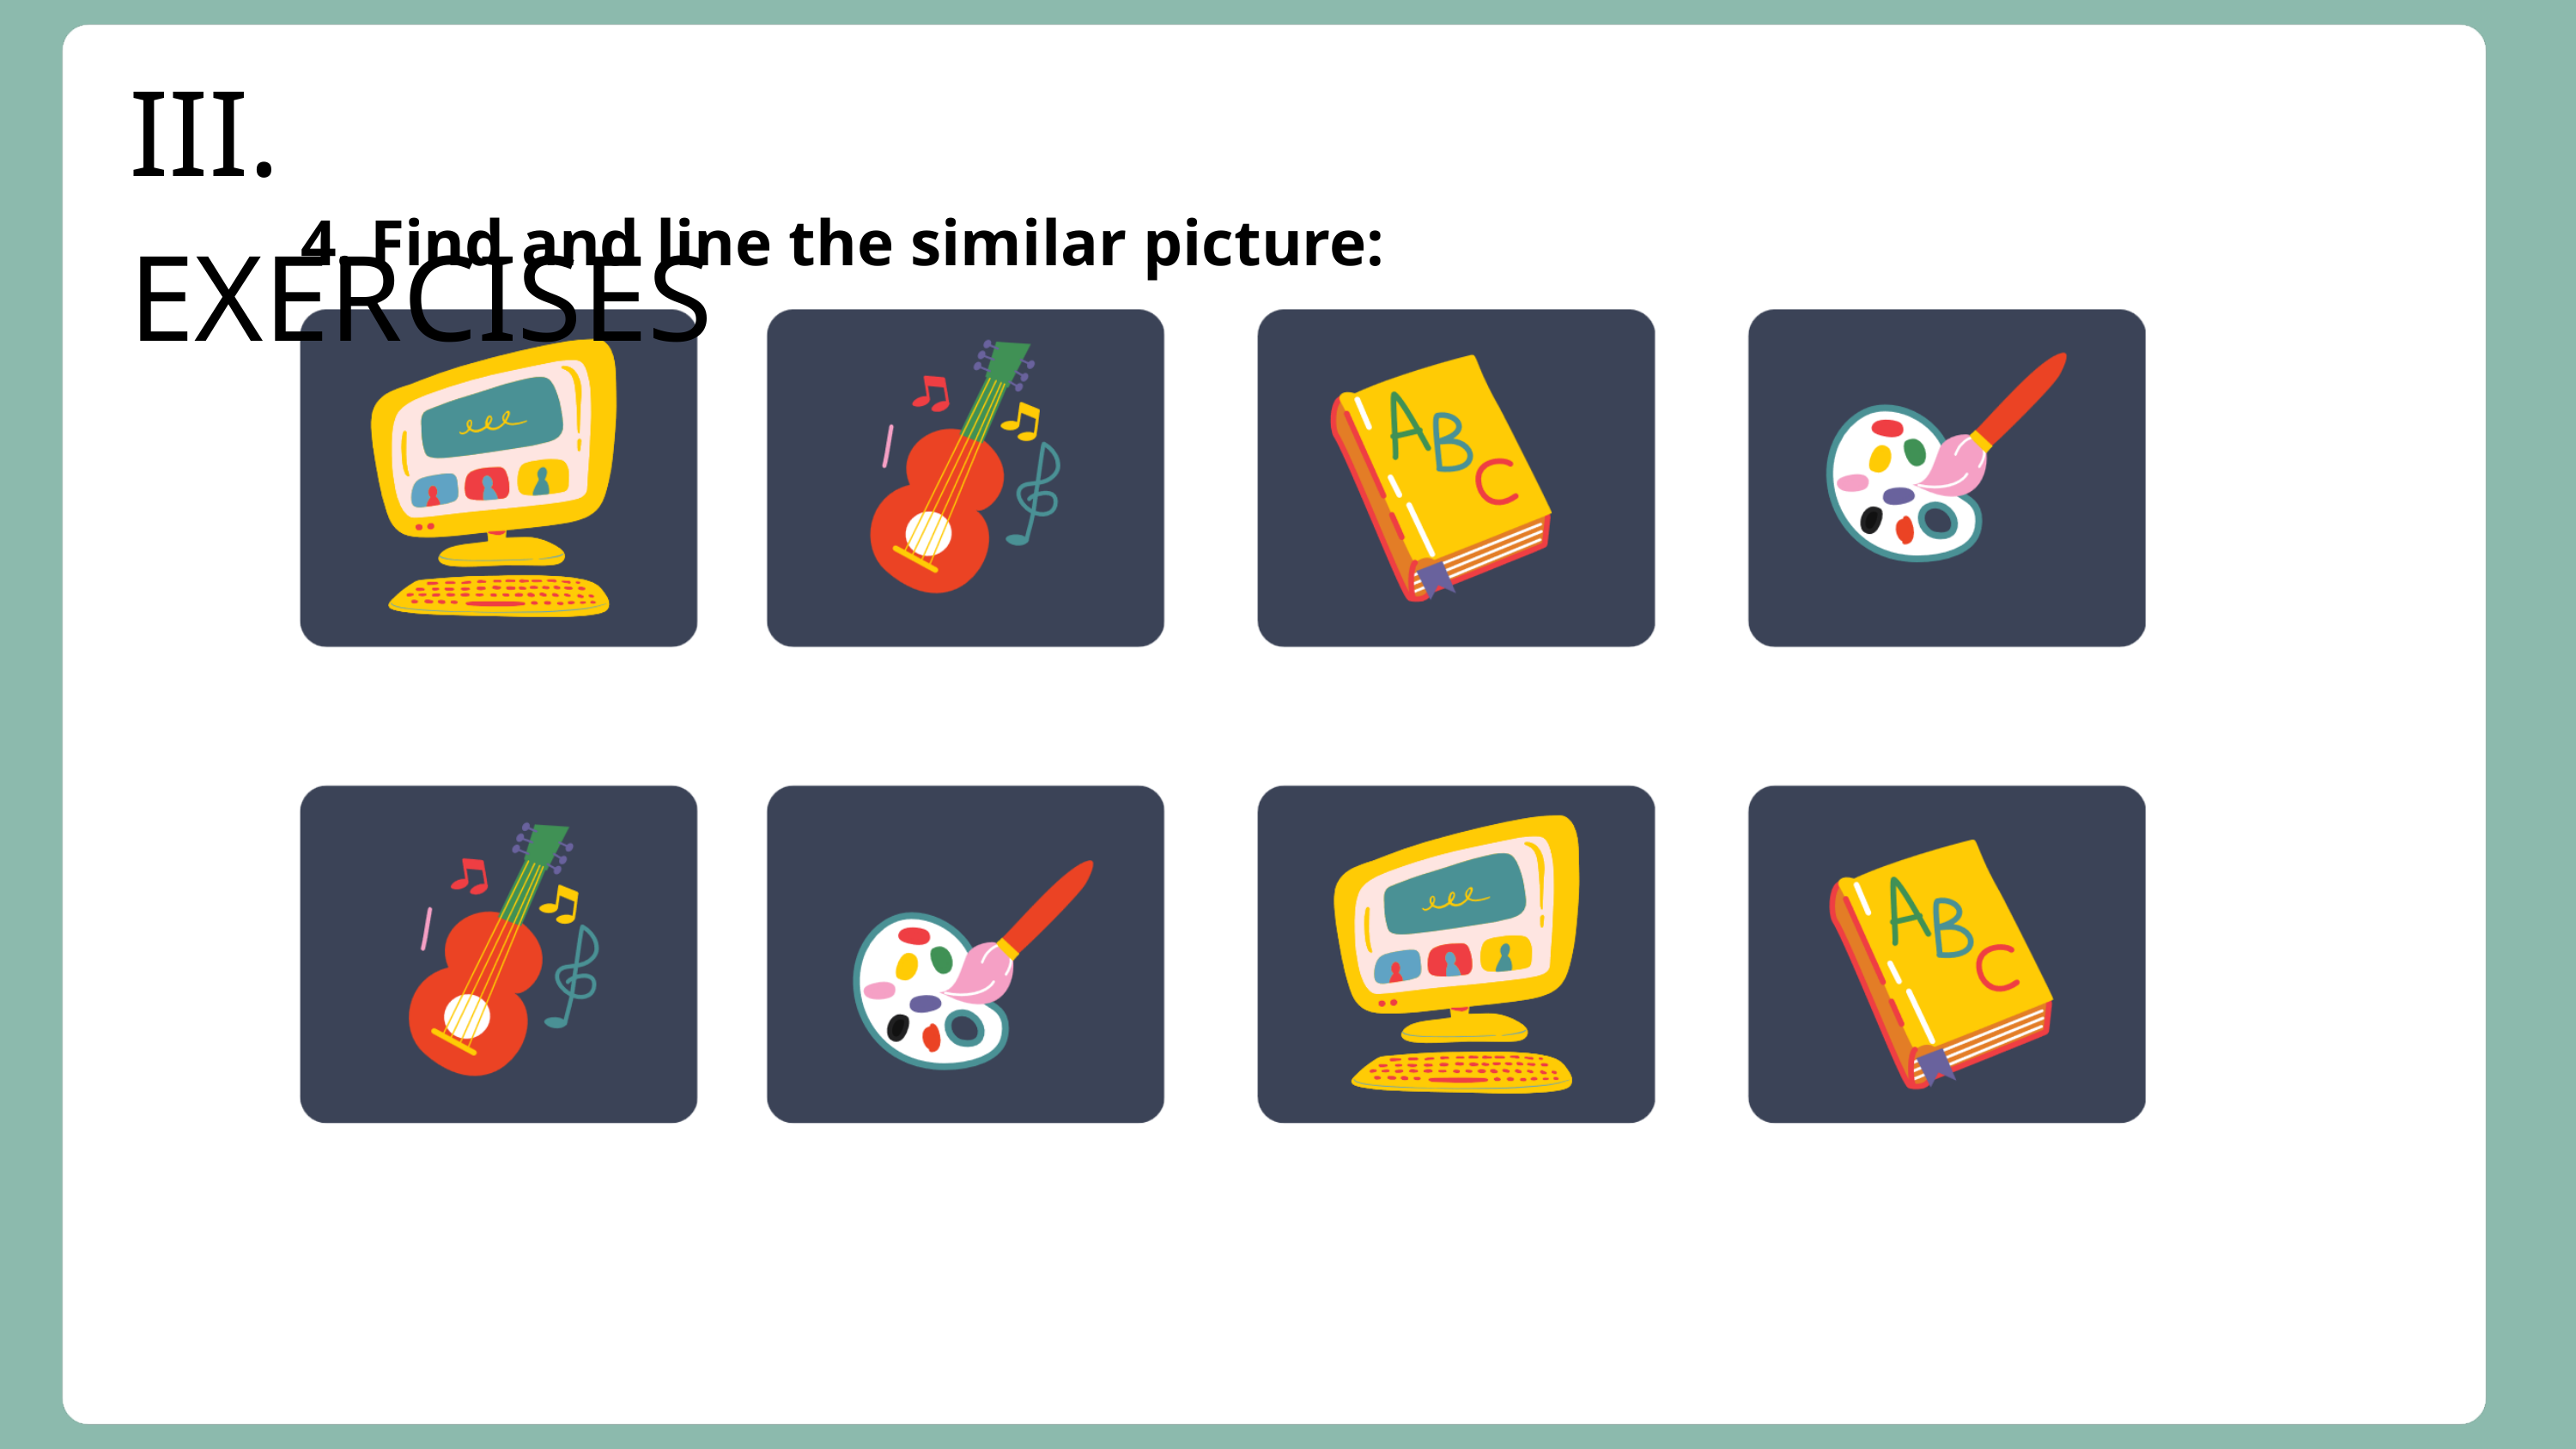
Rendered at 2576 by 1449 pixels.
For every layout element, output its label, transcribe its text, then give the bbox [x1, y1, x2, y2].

text_box [53, 15, 2495, 1434]
text_box III. EXERCISES [129, 34, 874, 366]
text_box 4. Find and line the similar picture: [874, 190, 1482, 278]
